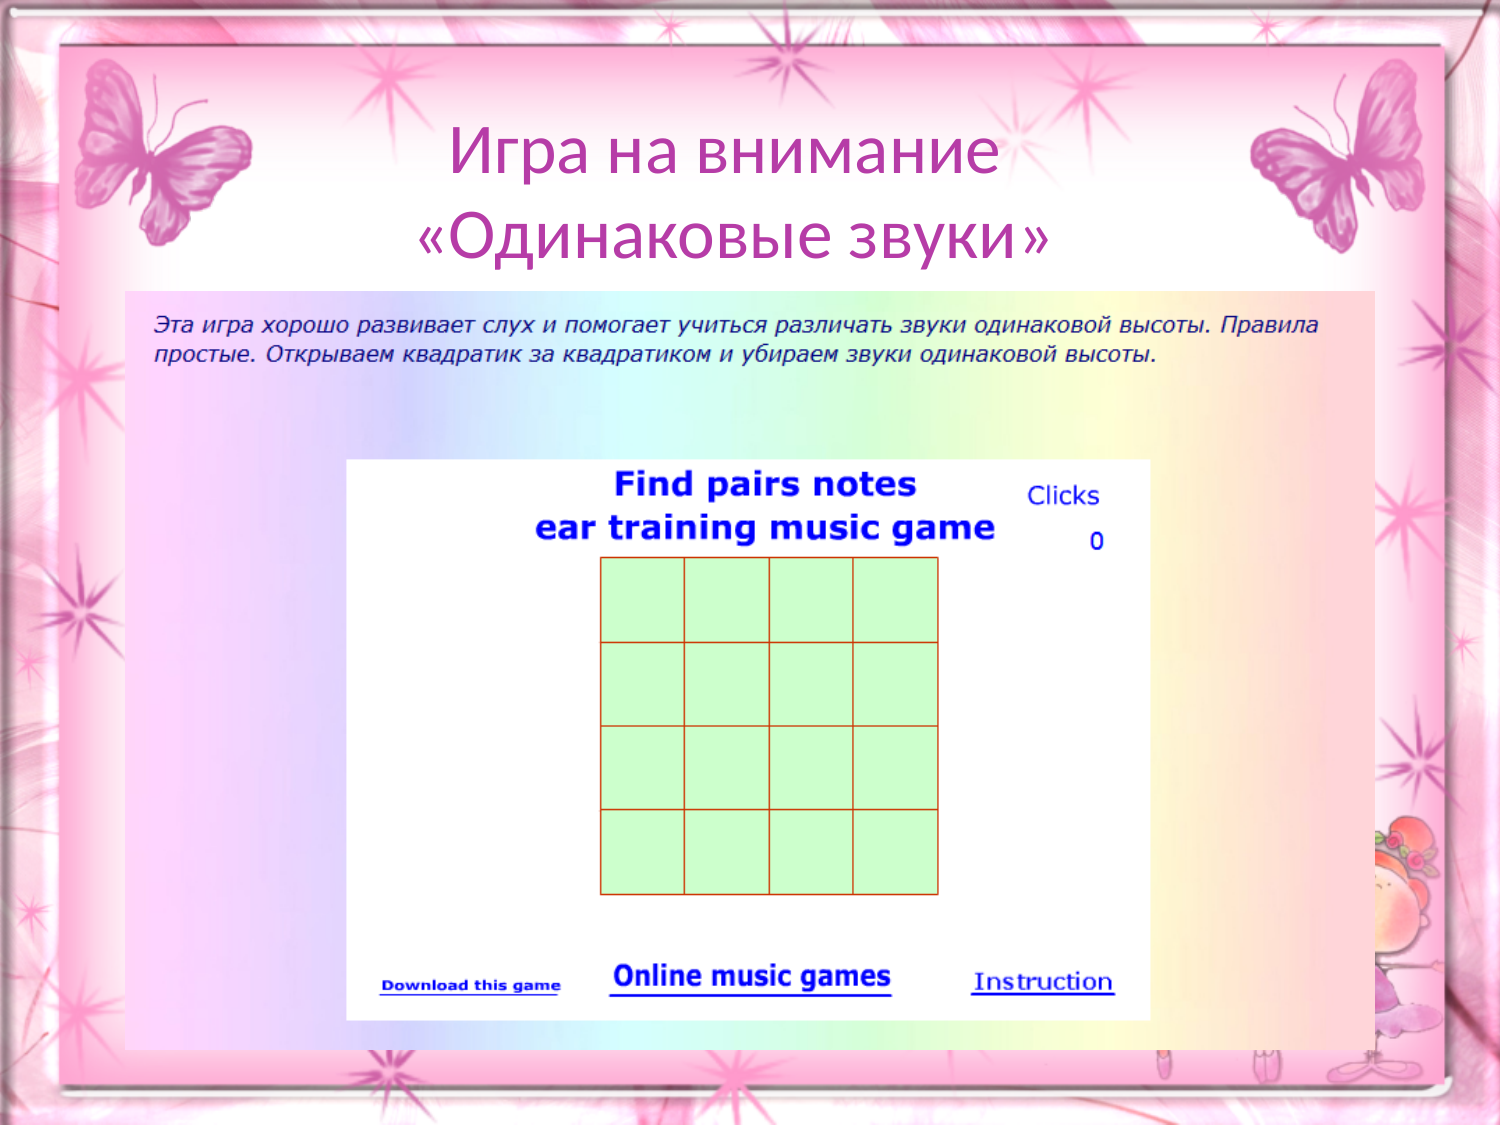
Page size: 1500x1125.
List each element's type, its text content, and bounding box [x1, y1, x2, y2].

title Игра на внимание «Одинаковые звуки» [58, 93, 1409, 282]
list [125, 290, 1375, 1051]
picture [0, 0, 1500, 1125]
